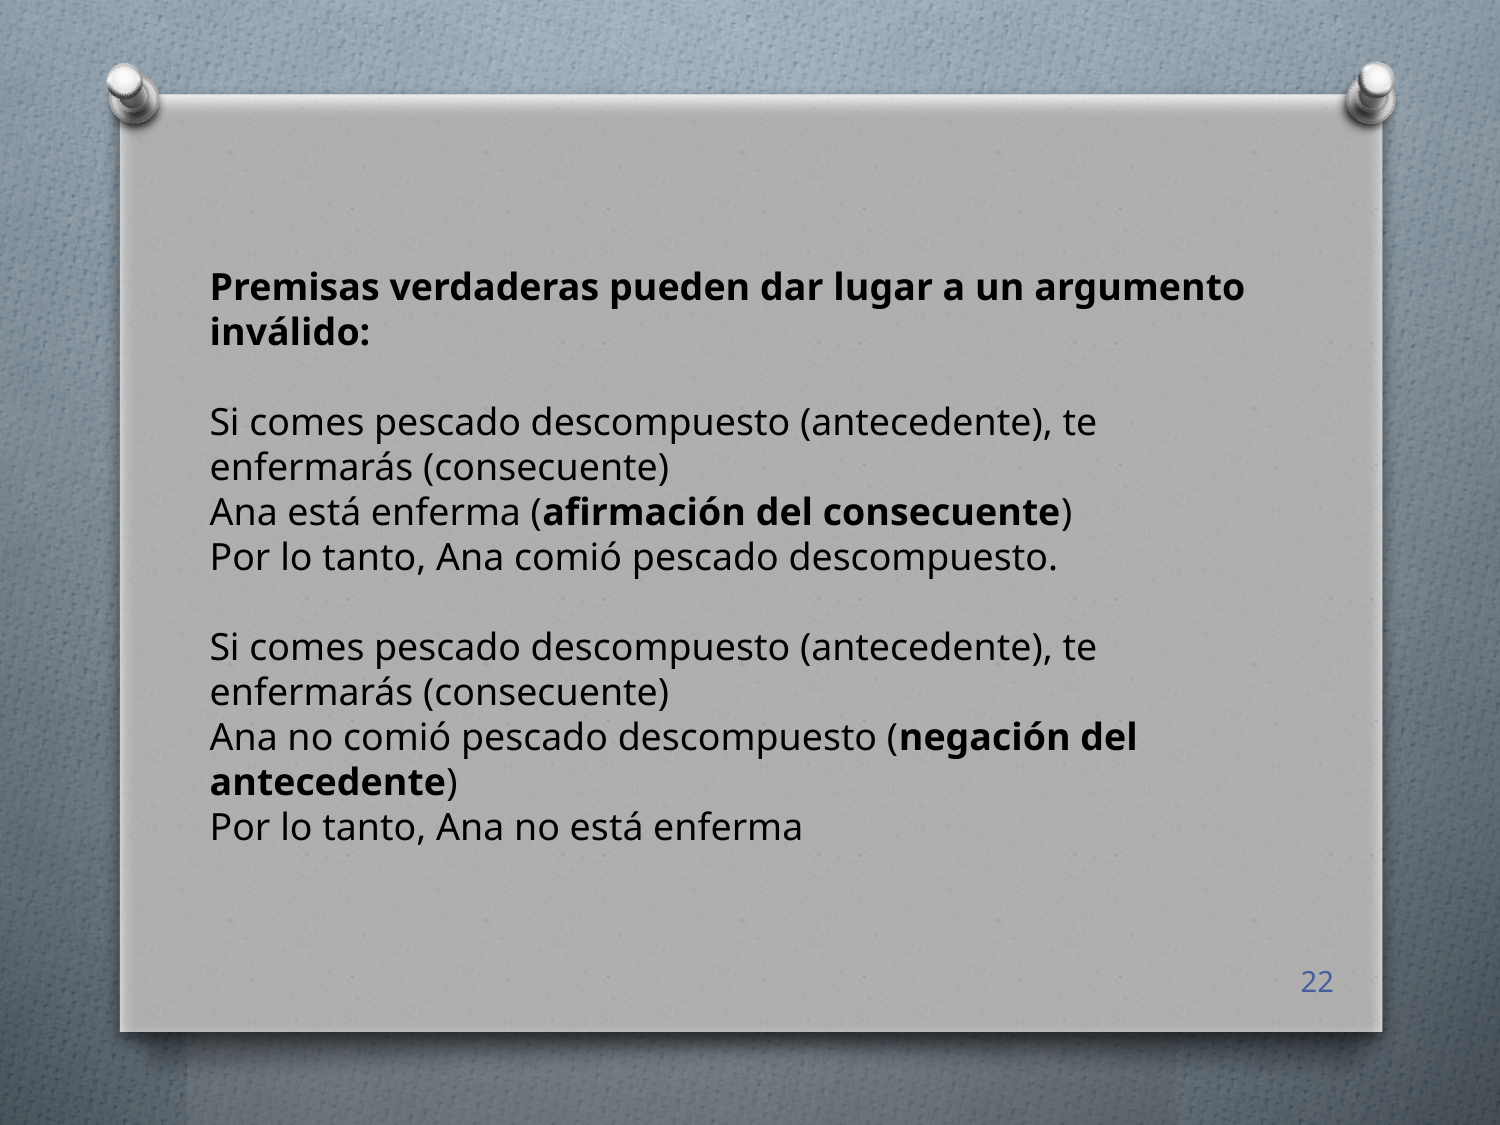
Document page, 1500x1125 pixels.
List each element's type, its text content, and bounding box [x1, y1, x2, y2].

picture [75, 29, 198, 153]
slide_number 22 [1258, 952, 1350, 1013]
text_box Premisas verdaderas pueden dar lugar a un argumento inválido: Si comes pescado descompuesto (antecedente), te enfermarás (consecuente) Ana está enferma (afirmación del consecuente) Por lo tanto, Ana comió pescado descompuesto. Si comes pescado descompuesto (antecedente), te enfermarás (consecuente) Ana no comió pescado descompuesto (negación del antecedente) Por lo tanto, Ana no está enferma [194, 255, 1282, 856]
picture [1317, 35, 1439, 156]
